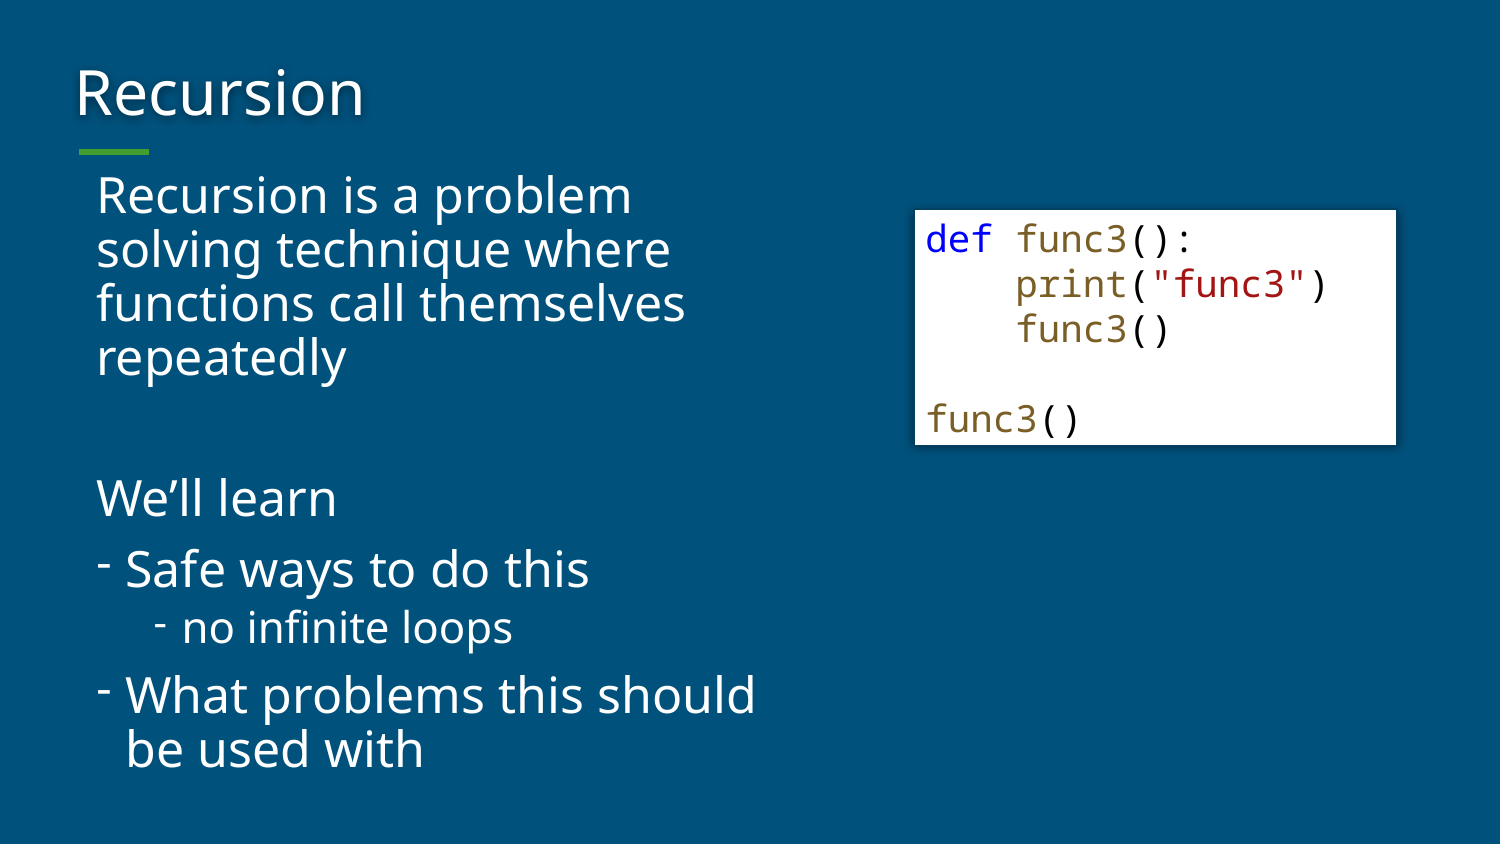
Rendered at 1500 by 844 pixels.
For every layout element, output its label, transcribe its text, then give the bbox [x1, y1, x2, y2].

title Recursion [63, 39, 1437, 152]
list Recursion is a problem solving technique where functions call themselves repeatedly We’ll learn Safe ways to do this no infinite loops What problems this should be used with [85, 164, 770, 844]
text_box def func3(): print("func3") func3() func3() [914, 209, 1397, 446]
